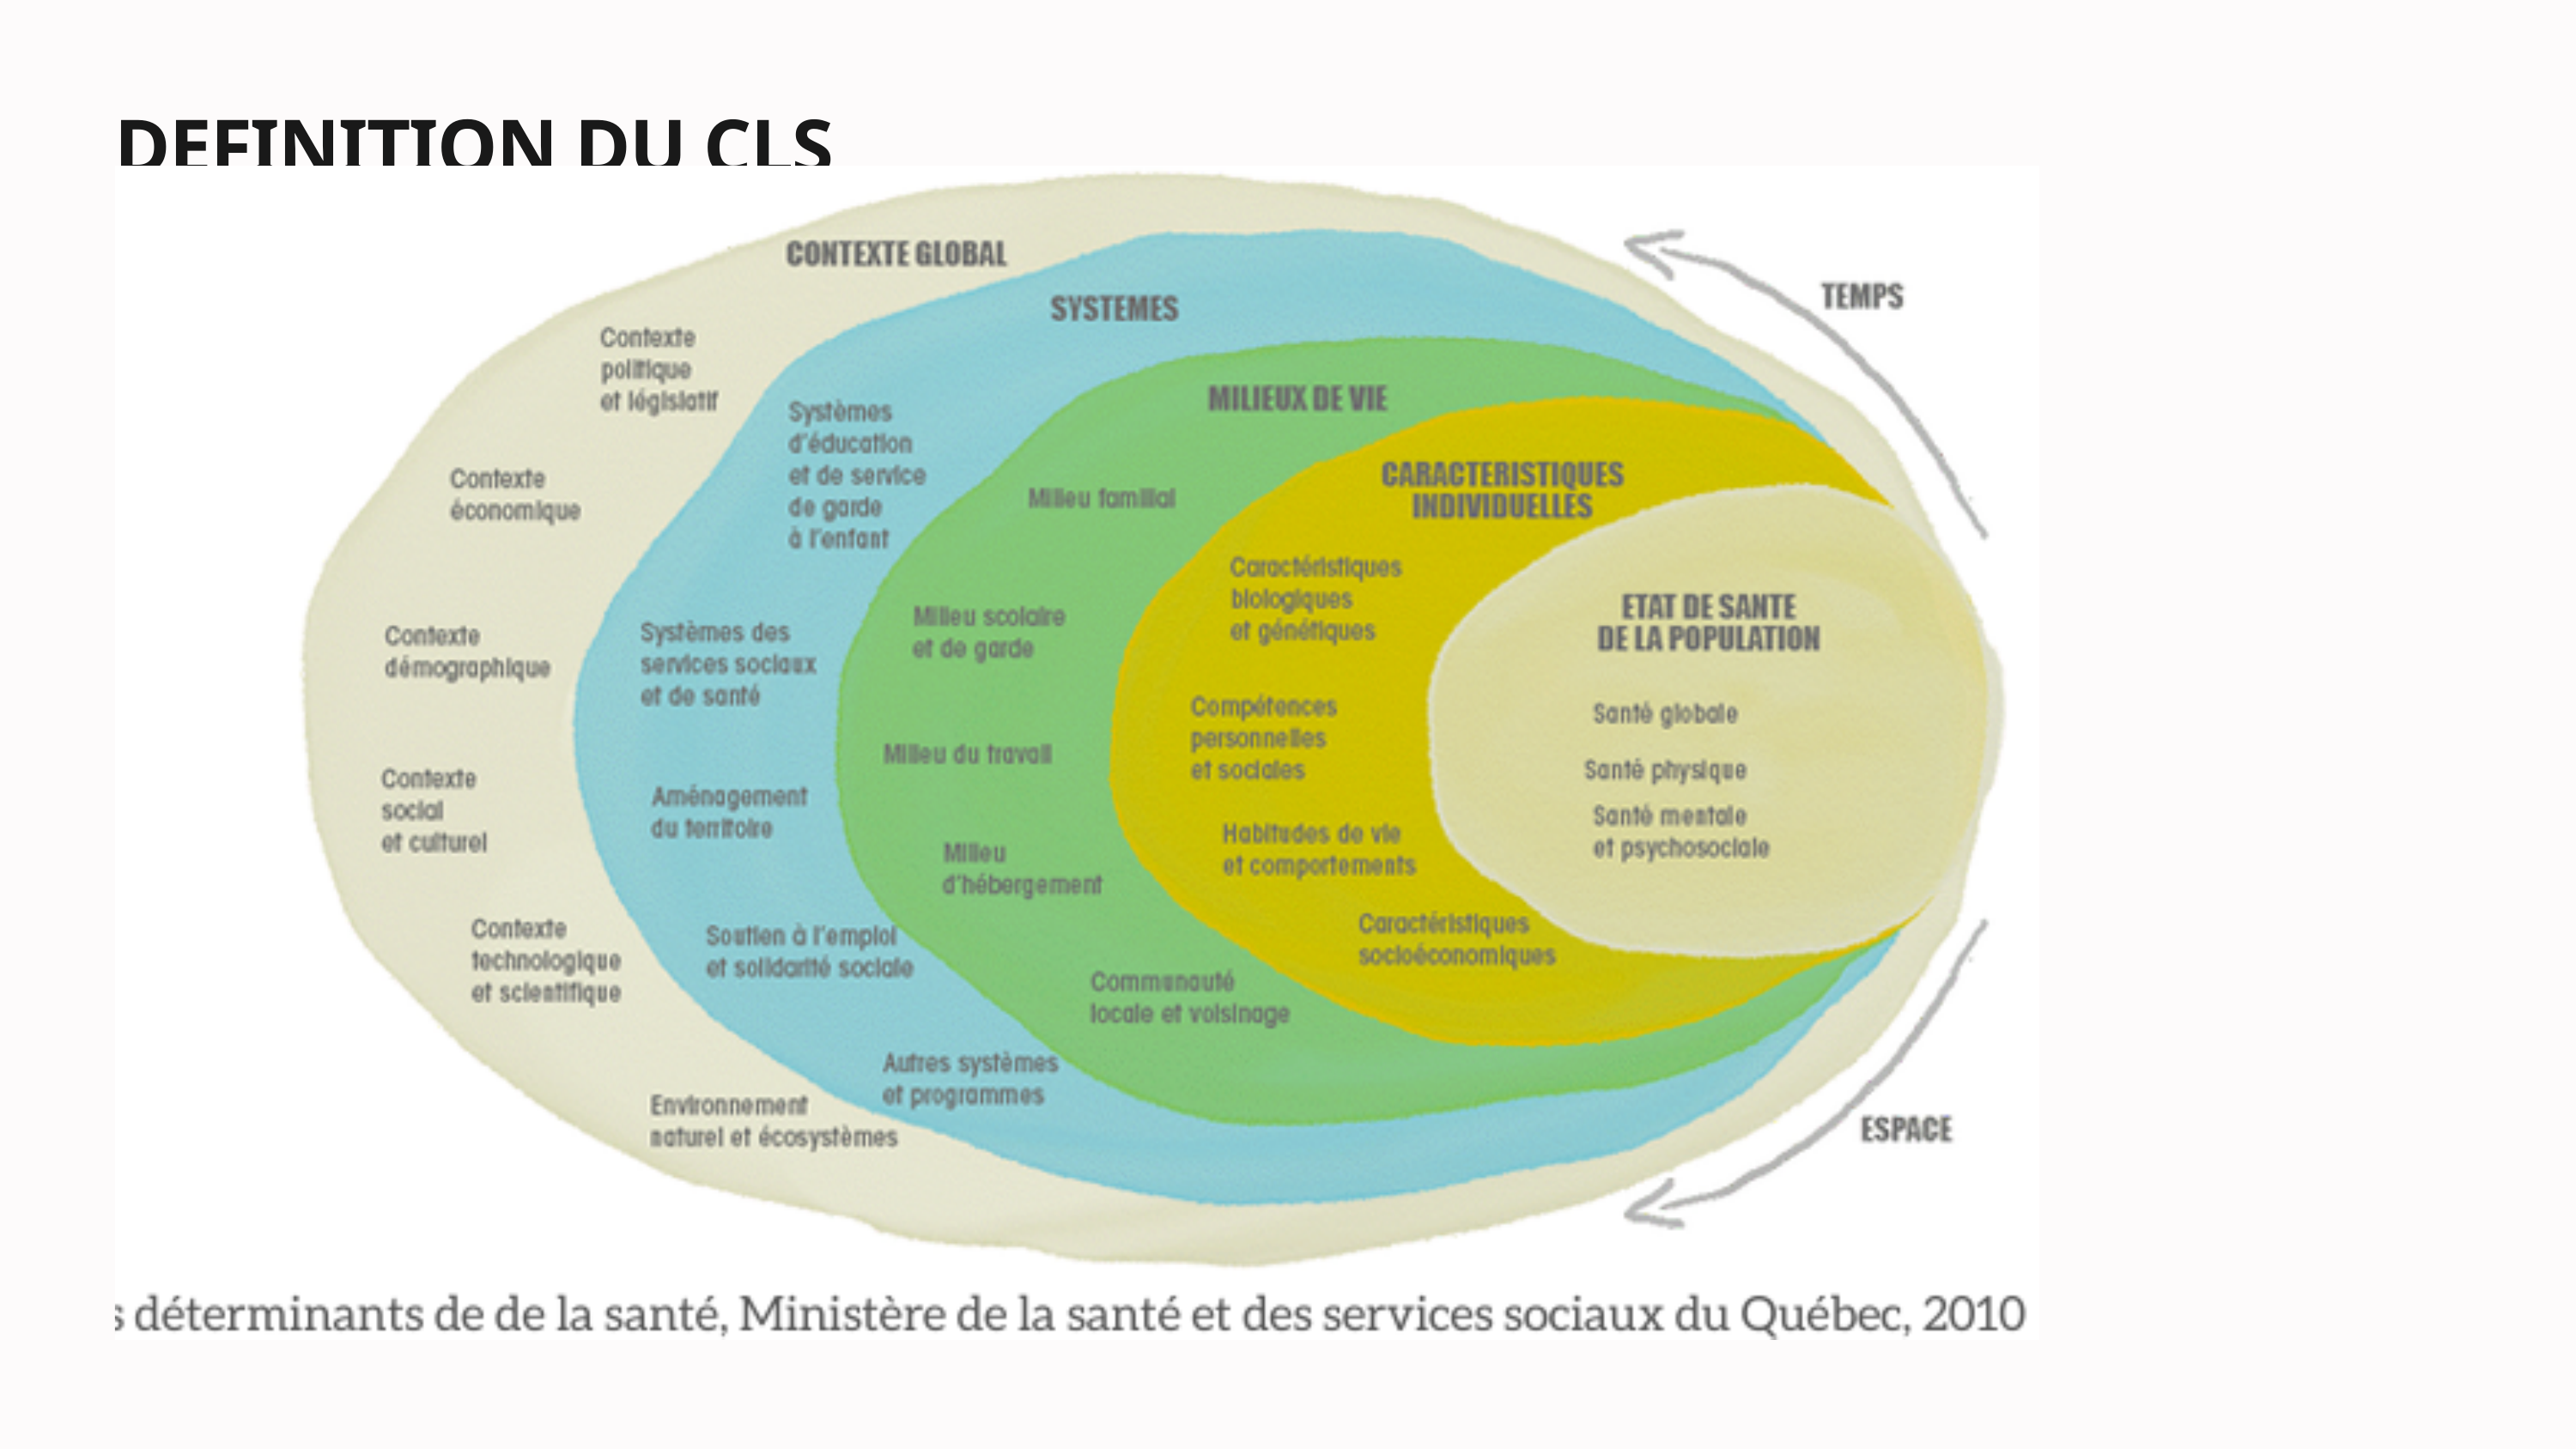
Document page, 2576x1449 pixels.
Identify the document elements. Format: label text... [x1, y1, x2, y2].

picture [114, 166, 2040, 1350]
text_box DEFINITION DU CLS [114, 82, 984, 166]
